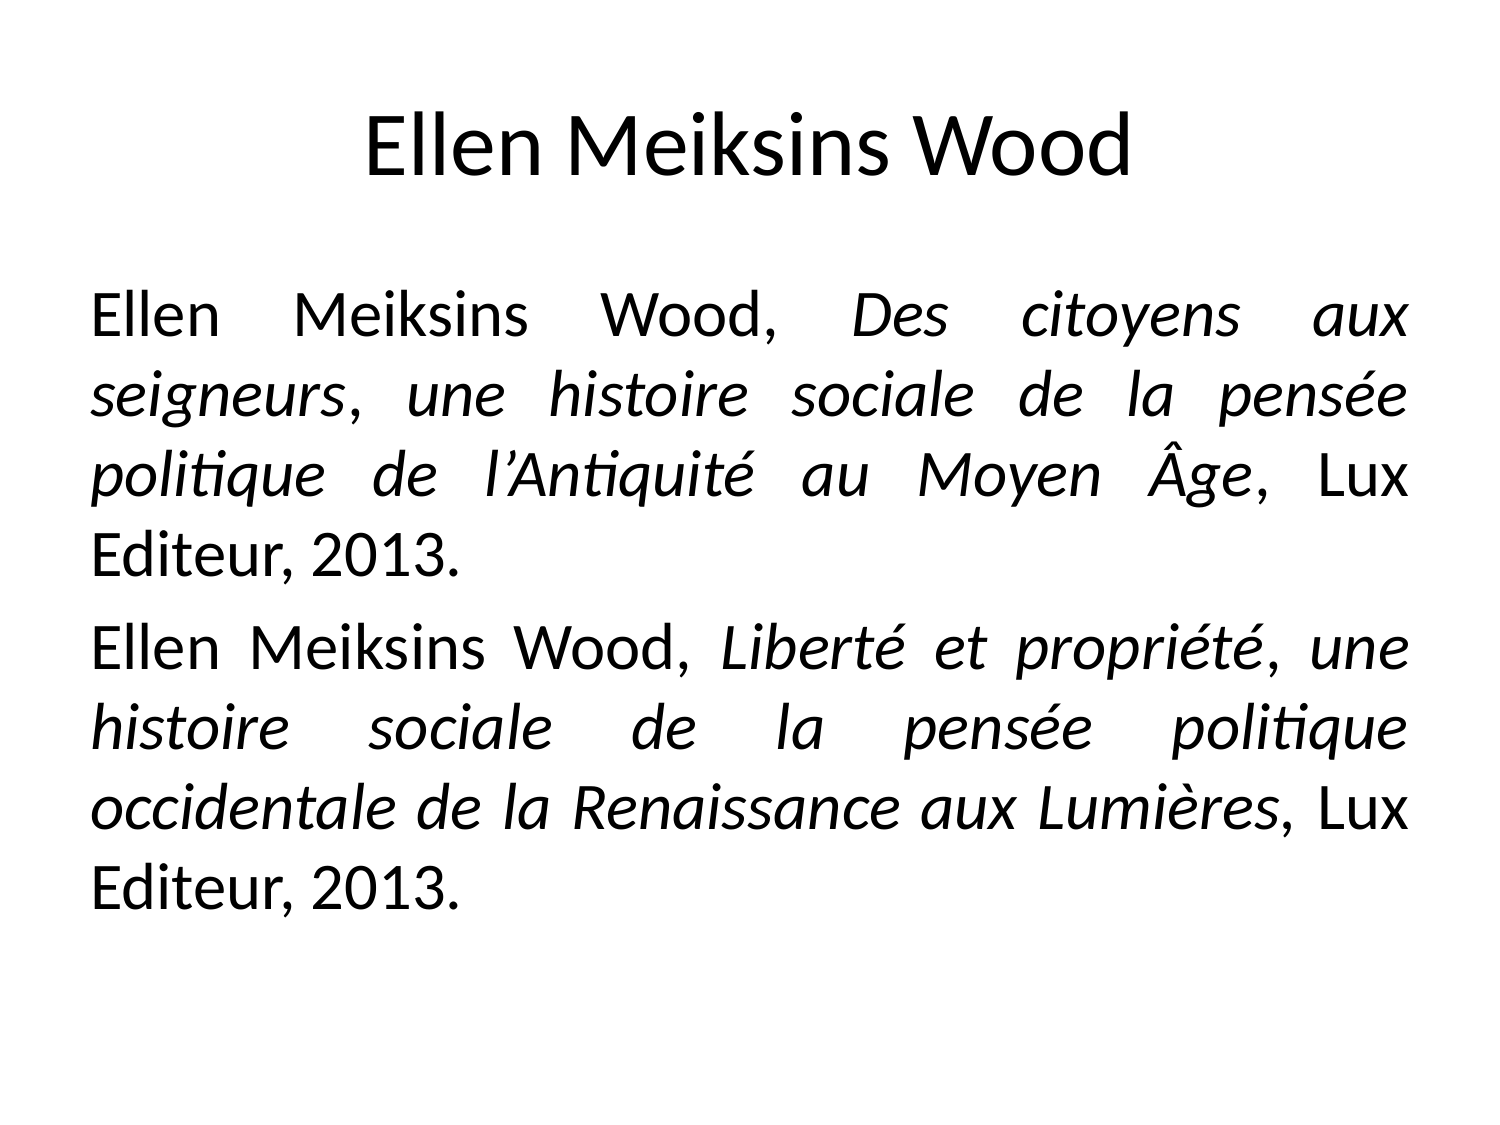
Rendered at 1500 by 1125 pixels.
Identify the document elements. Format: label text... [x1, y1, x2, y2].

title Ellen Meiksins Wood [75, 45, 1425, 233]
list Ellen Meiksins Wood, Des citoyens aux seigneurs, une histoire sociale de la pensée politique de l’Antiquité au Moyen Âge, Lux Editeur, 2013. Ellen Meiksins Wood, Liberté et propriété, une histoire sociale de la pensée politique occidentale de la Renaissance aux Lumières, Lux Editeur, 2013. [75, 262, 1425, 1005]
